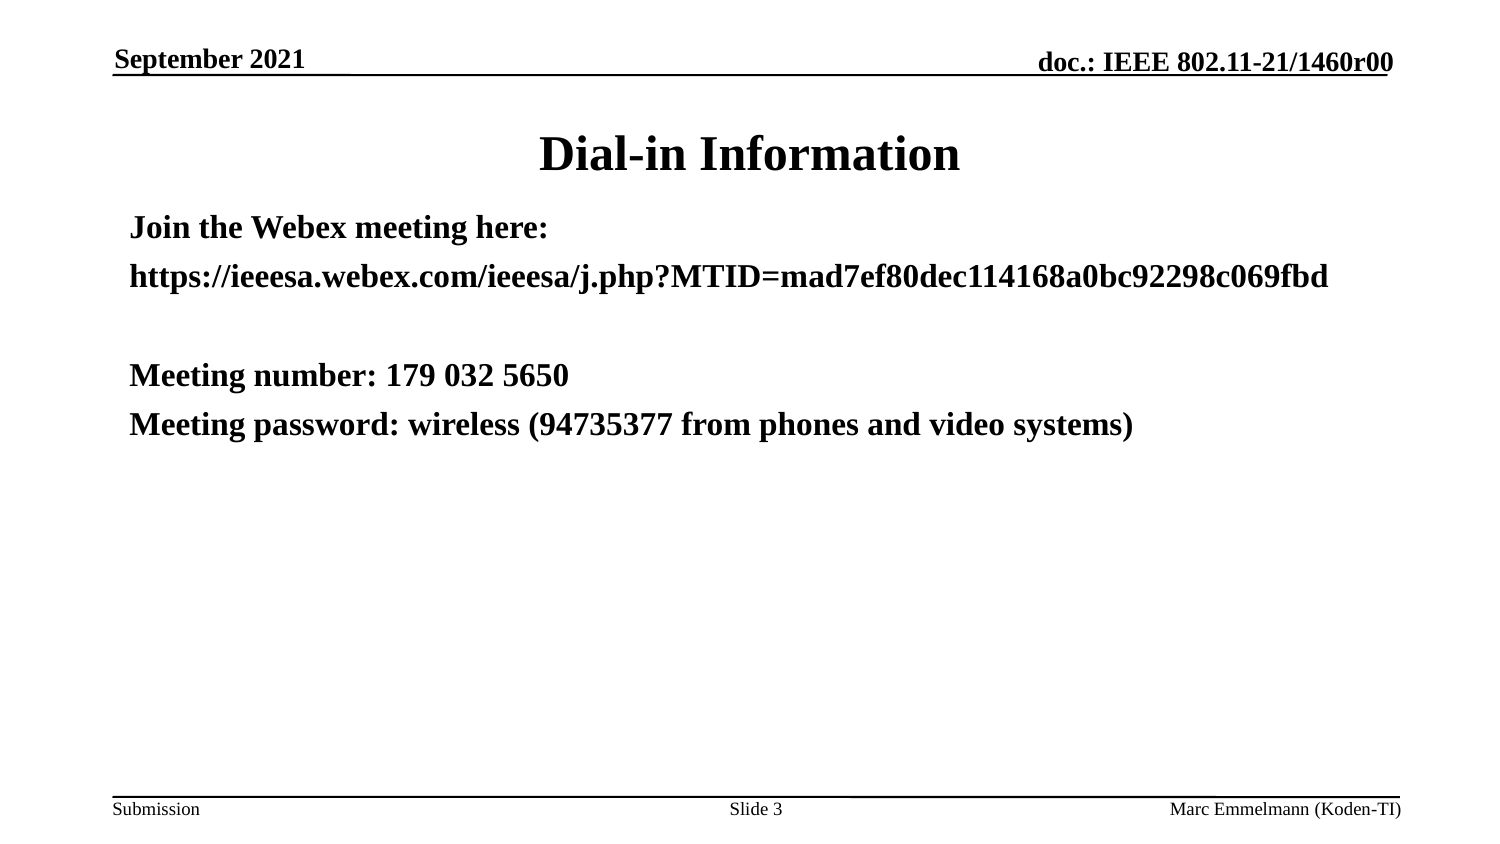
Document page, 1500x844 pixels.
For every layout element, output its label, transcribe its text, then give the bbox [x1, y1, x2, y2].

slide_number Slide 3 [712, 796, 800, 842]
title Dial-in Information [112, 84, 1388, 216]
footer Marc Emmelmann (Koden-TI) [878, 796, 1402, 820]
list Join the Webex meeting here: https://ieeesa.webex.com/ieeesa/j.php?MTID=mad7ef80dec114168a0bc92298c069fbd Meeting number: 179 032 5650 Meeting password: wireless (94735377 from phones and video systems) [114, 197, 1390, 704]
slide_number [114, 40, 423, 75]
